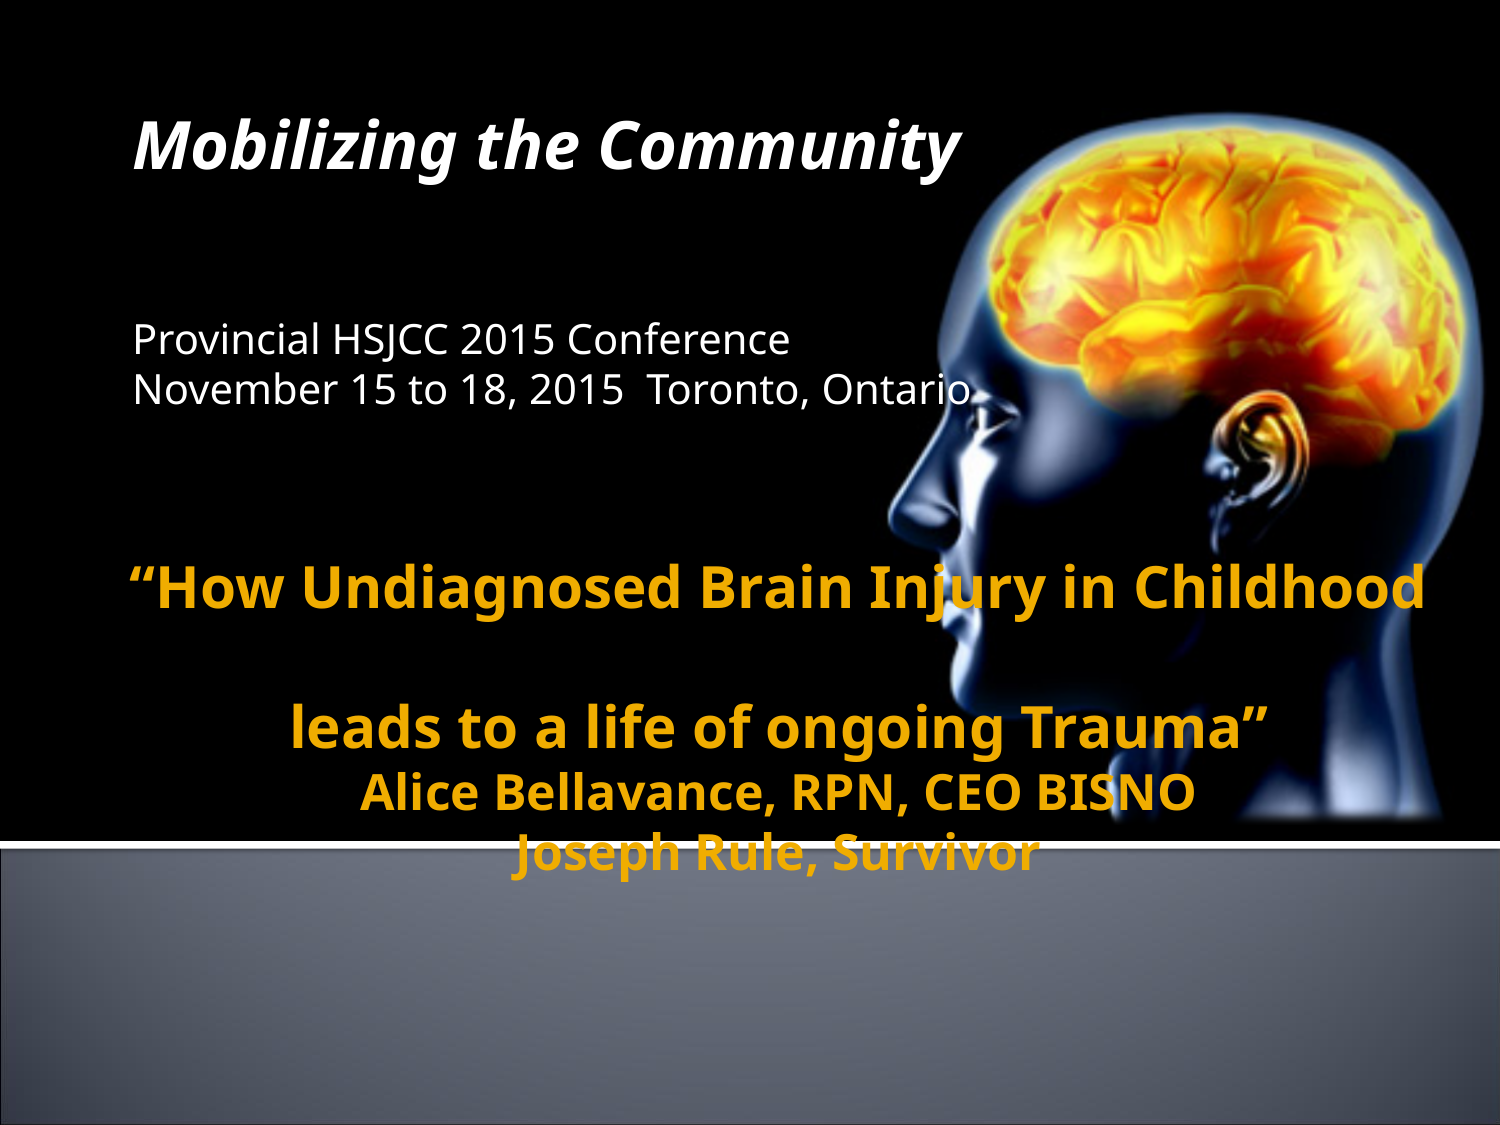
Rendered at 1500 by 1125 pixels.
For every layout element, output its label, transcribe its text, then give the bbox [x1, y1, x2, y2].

title “How Undiagnosed Brain Injury in Childhood leads to a life of ongoing Trauma” Alice Bellavance, RPN, CEO BISNO Joseph Rule, Survivor [112, 550, 805, 825]
picture [0, 849, 1500, 1125]
subtitle Mobilizing the Community Provincial HSJCC 2015 Conference November 15 to 18, 2015 Toronto, Ontario [112, 37, 1438, 413]
picture [810, 87, 1500, 825]
